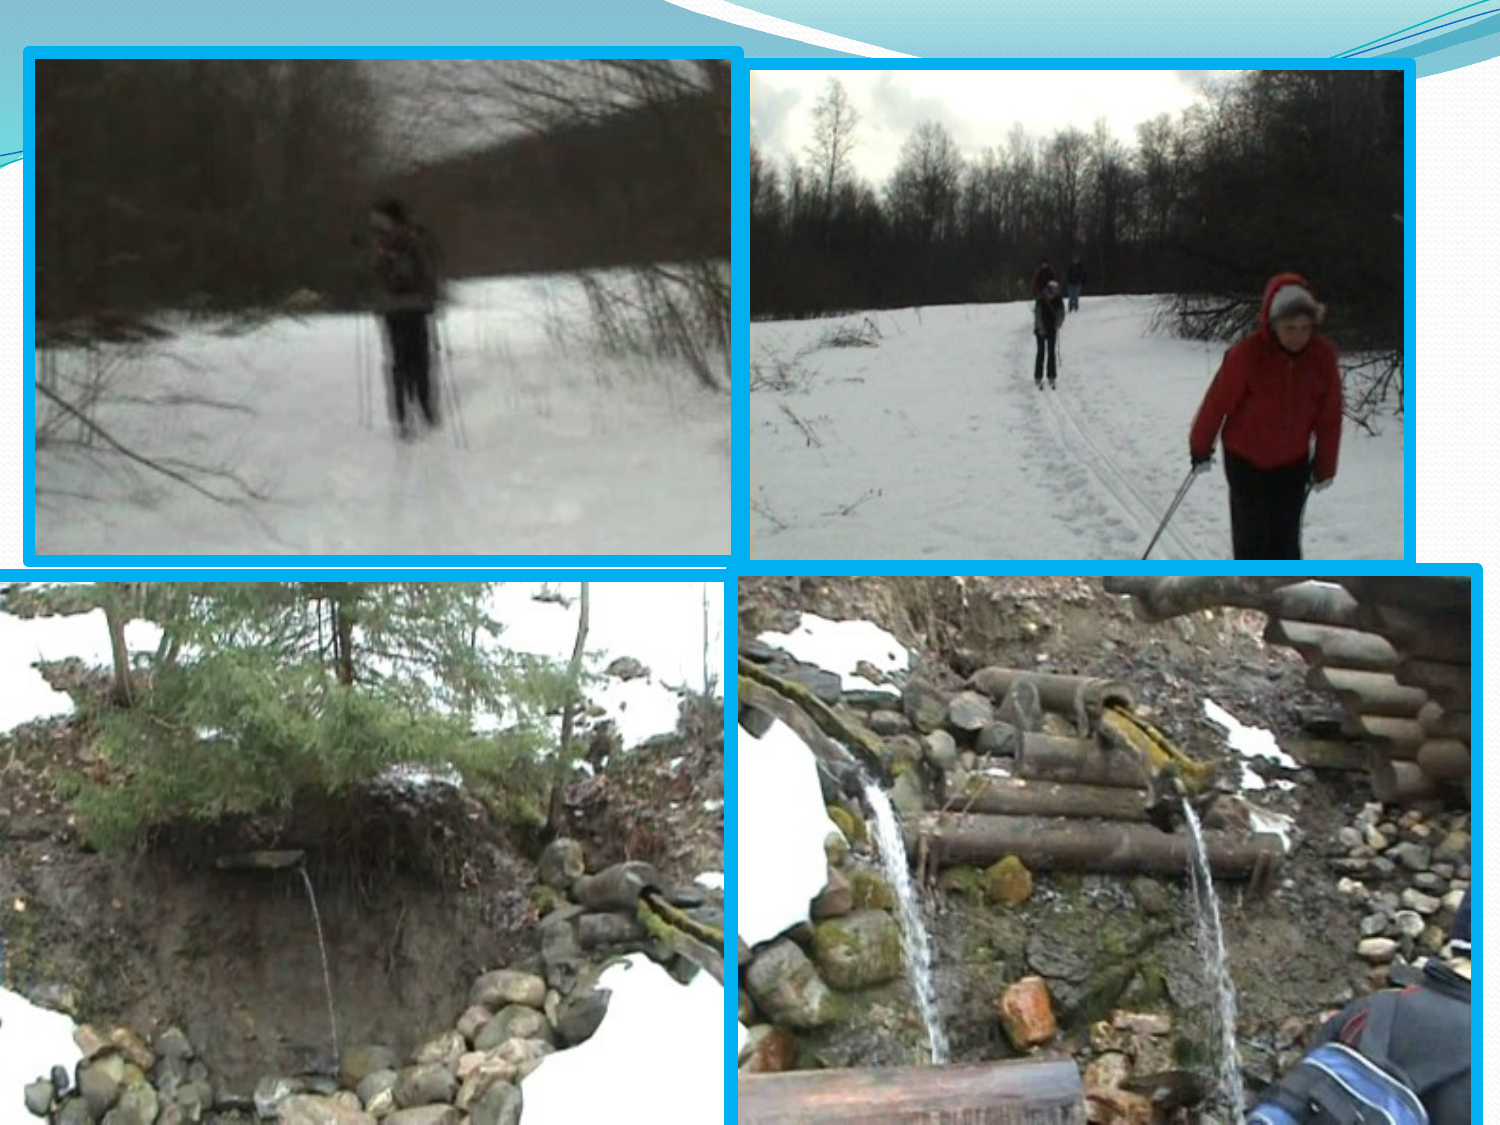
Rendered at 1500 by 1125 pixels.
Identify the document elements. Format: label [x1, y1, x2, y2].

picture [0, 583, 723, 1125]
list [34, 58, 732, 555]
picture [751, 71, 1403, 559]
picture [739, 577, 1470, 1125]
